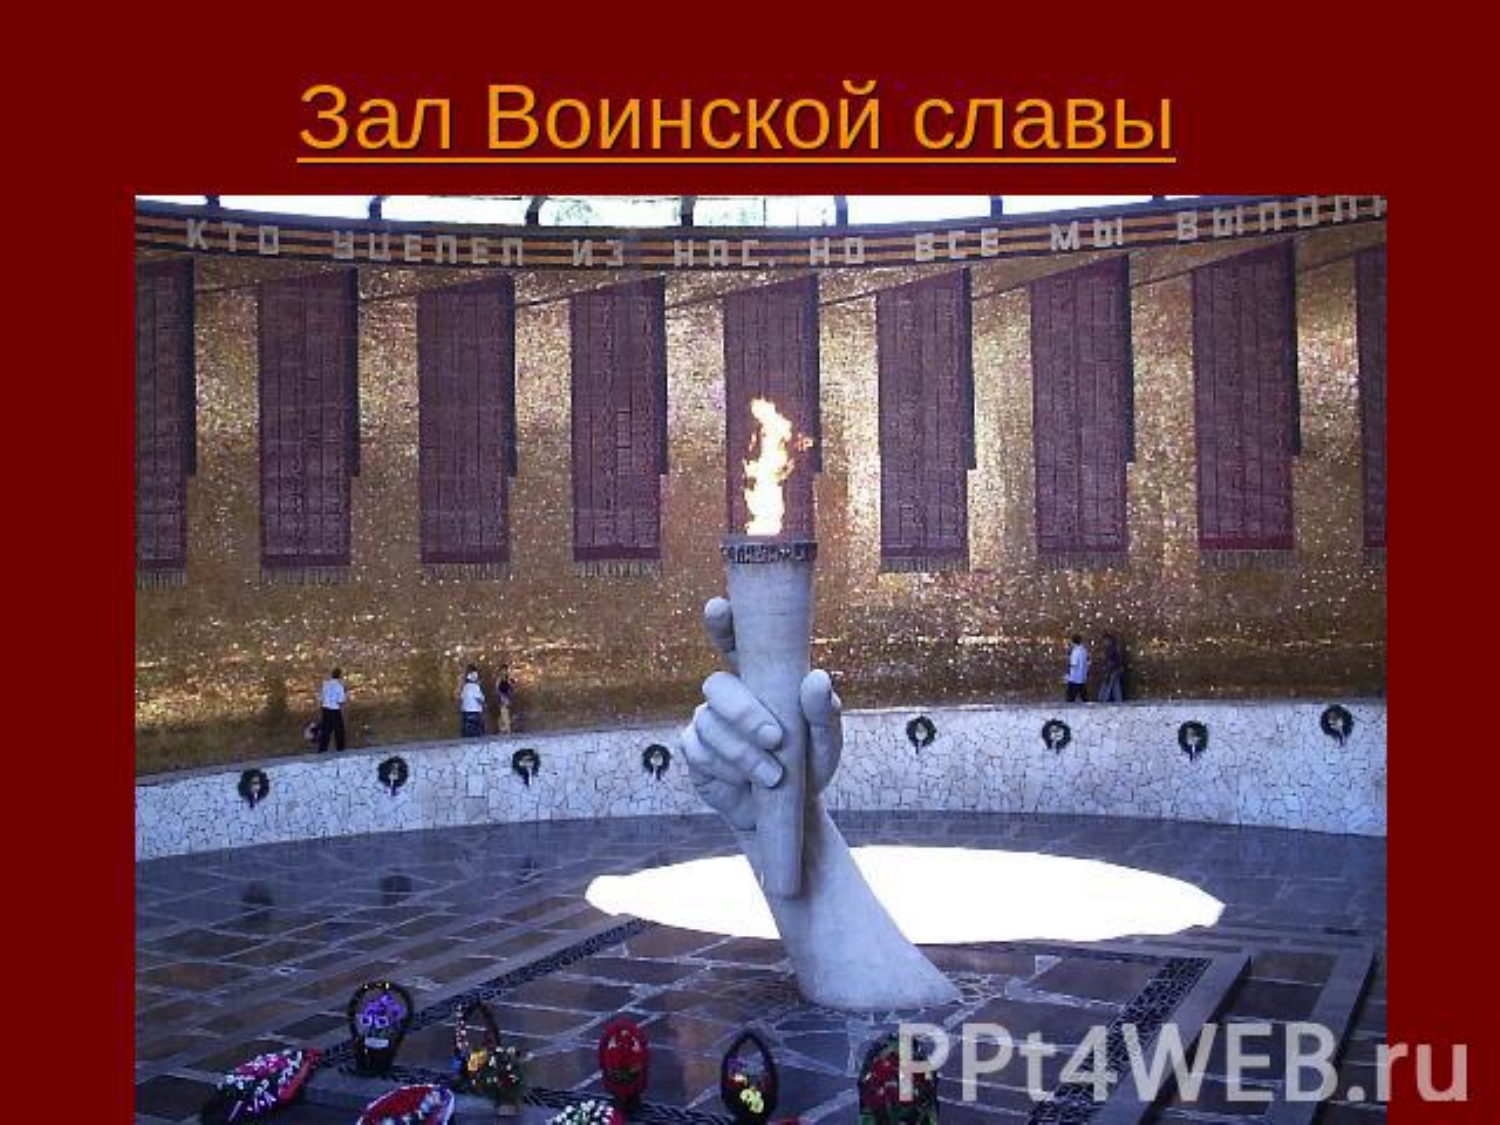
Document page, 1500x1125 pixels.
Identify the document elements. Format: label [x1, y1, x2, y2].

list [0, 0, 1500, 1125]
